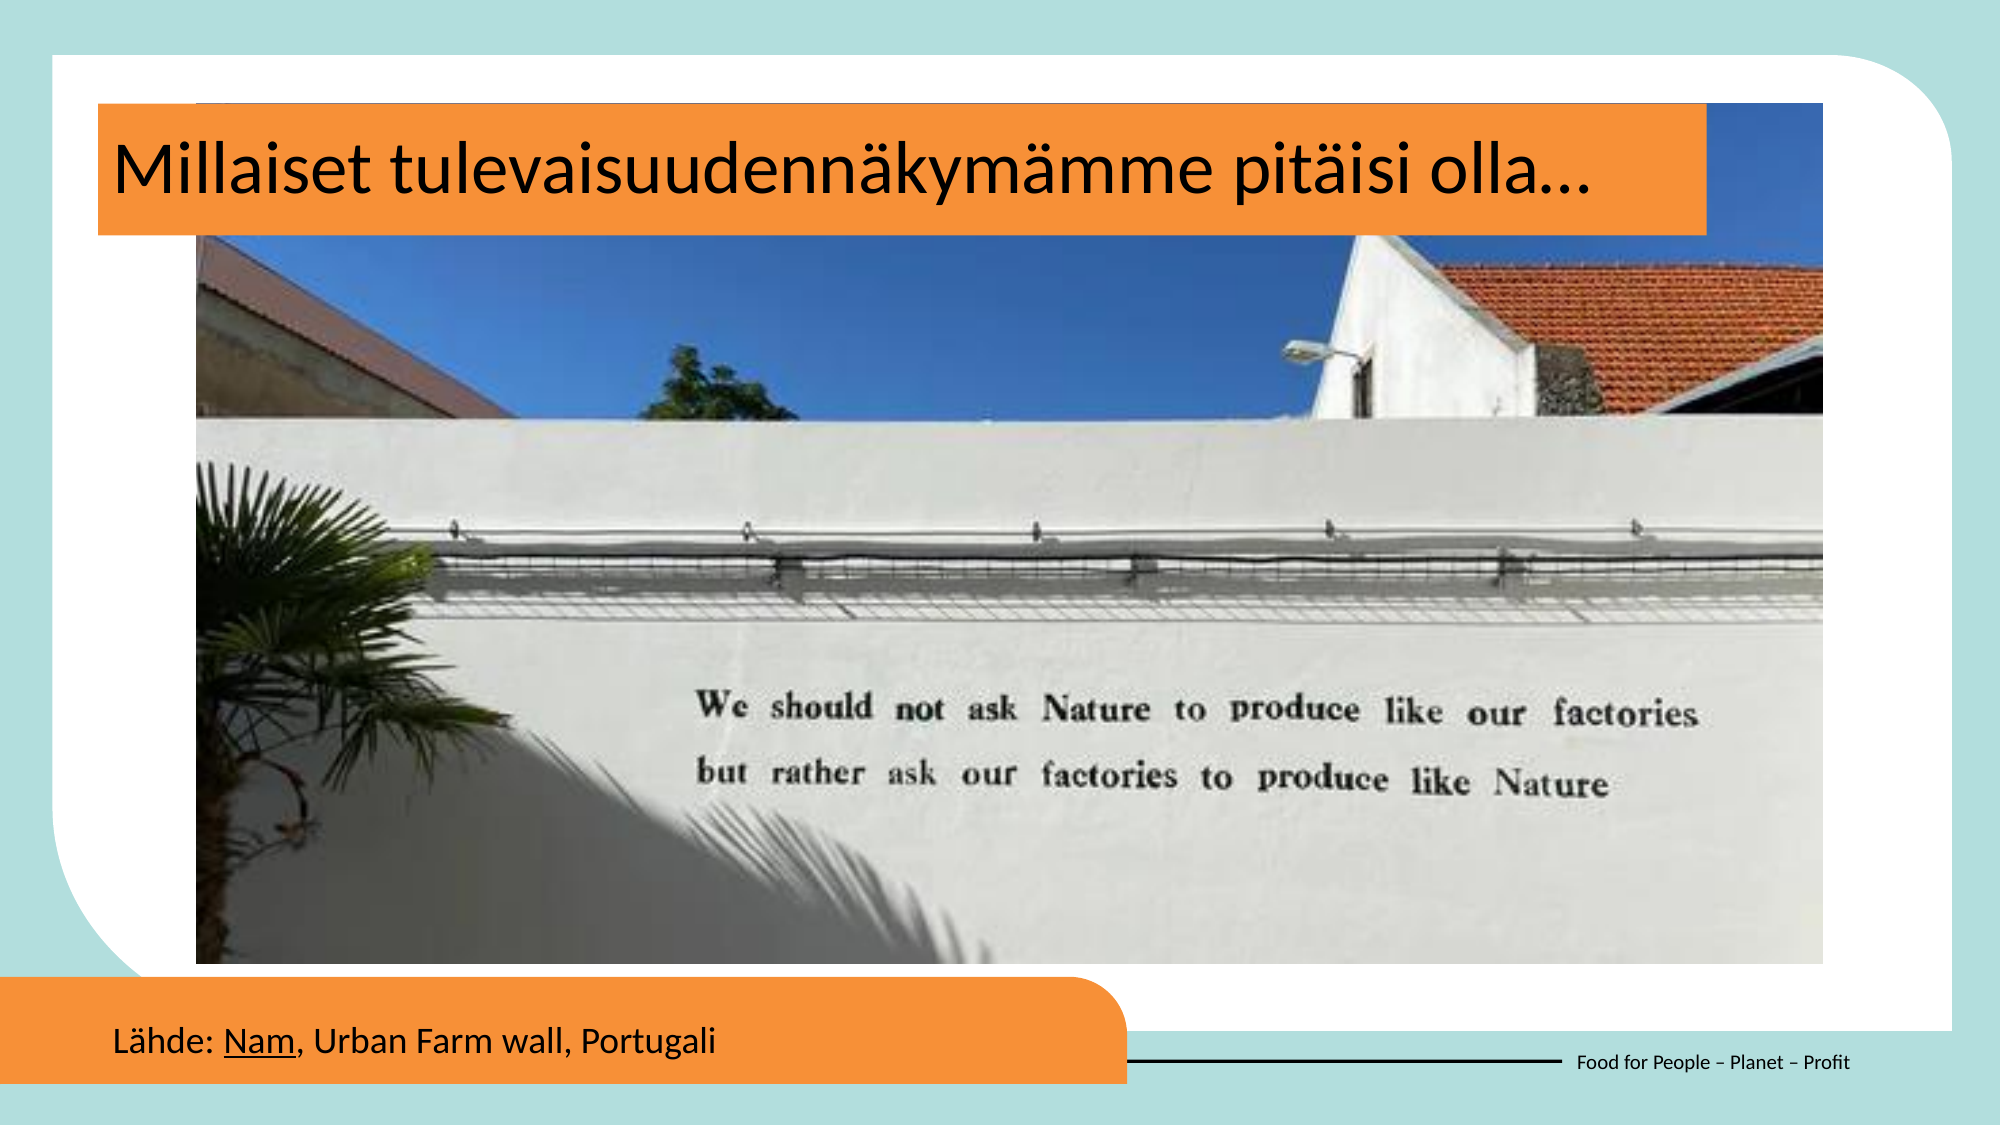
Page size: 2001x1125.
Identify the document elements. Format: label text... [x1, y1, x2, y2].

picture [196, 103, 1823, 964]
list Millaiset tulevaisuudennäkymämme pitäisi olla… [98, 103, 196, 236]
text_box Lähde: Nam, Urban Farm wall, Portugali [98, 1008, 904, 1069]
